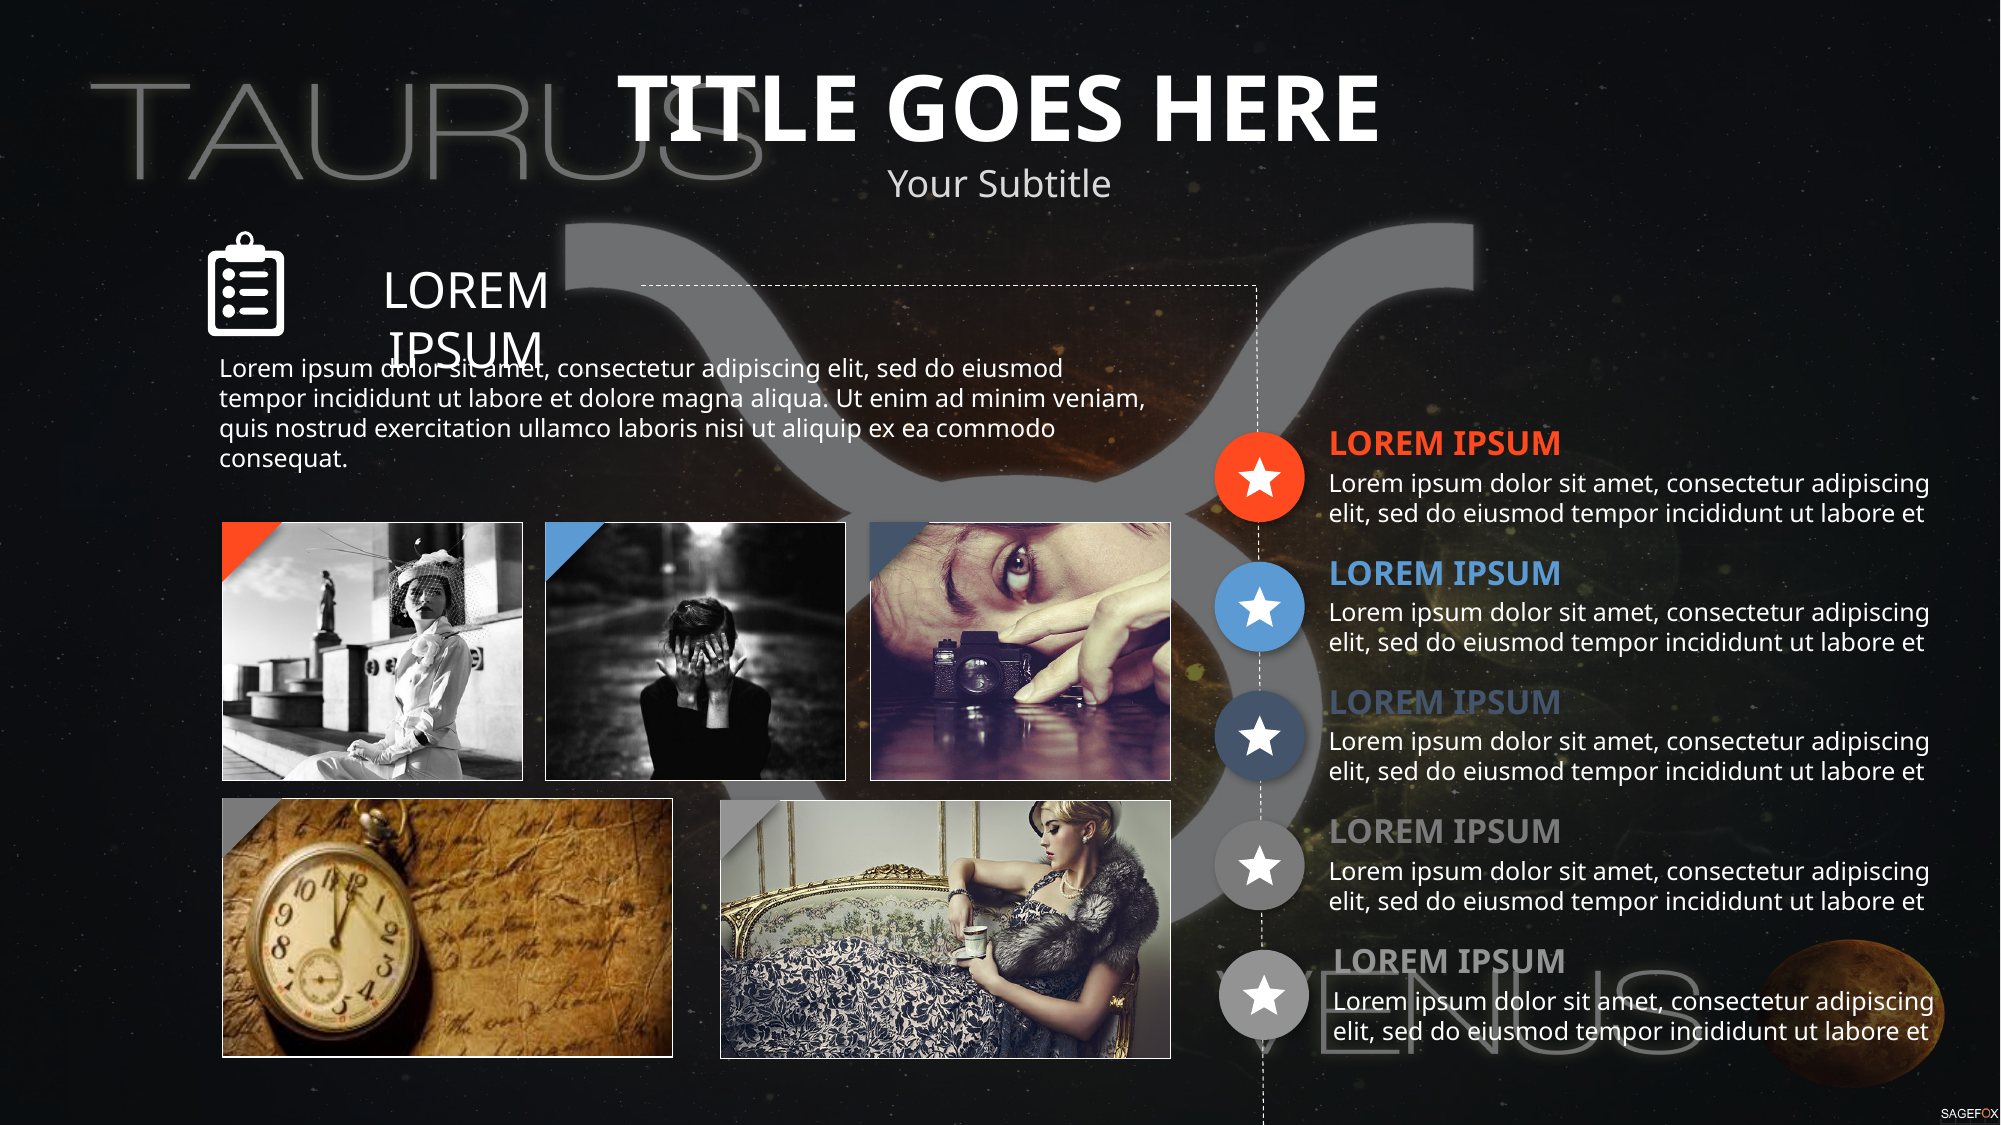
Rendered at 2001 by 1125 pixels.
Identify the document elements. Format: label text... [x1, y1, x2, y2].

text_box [207, 231, 285, 337]
text_box [719, 798, 783, 863]
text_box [1256, 1040, 1264, 1125]
text_box [221, 521, 523, 782]
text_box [1256, 652, 1264, 690]
text_box [221, 797, 285, 861]
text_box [1214, 820, 1305, 911]
text_box [545, 521, 847, 782]
text_box Lorem ipsum dolor sit amet, consectetur adipiscing elit, sed do eiusmod tempor incididunt ut labore et dolore magna aliqua. Ut enim ad minim veniam, quis nostrud exercitation ullamco laboris nisi ut aliquip ex ea commodo consequat. [204, 344, 1168, 480]
text_box LOREM IPSUM Lorem ipsum dolor sit amet, consectetur adipiscing elit, sed do eiusmod tempor incididunt ut labore et [1318, 546, 1953, 662]
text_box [1256, 911, 1264, 949]
text_box [868, 521, 933, 585]
picture [0, 0, 2001, 1125]
text_box LOREM IPSUM Lorem ipsum dolor sit amet, consectetur adipiscing elit, sed do eiusmod tempor incididunt ut labore et [1318, 805, 1953, 921]
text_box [1256, 781, 1264, 820]
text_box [1214, 561, 1305, 652]
text_box LOREM IPSUM Lorem ipsum dolor sit amet, consectetur adipiscing elit, sed do eiusmod tempor incididunt ut labore et [1318, 675, 1953, 791]
text_box [869, 521, 1171, 782]
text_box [1256, 523, 1264, 561]
text_box LOREM IPSUM Lorem ipsum dolor sit amet, consectetur adipiscing elit, sed do eiusmod tempor incididunt ut labore et [1322, 935, 1958, 1050]
text_box LOREM IPSUM [292, 250, 642, 344]
text_box [221, 798, 673, 1058]
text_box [1214, 690, 1305, 781]
text_box TITLE GOES HERE Your Subtitle [548, 42, 1452, 212]
text_box [719, 799, 1171, 1060]
text_box LOREM IPSUM Lorem ipsum dolor sit amet, consectetur adipiscing elit, sed do eiusmod tempor incididunt ut labore et [1318, 417, 1953, 533]
text_box [221, 521, 285, 585]
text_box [1214, 432, 1305, 523]
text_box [1256, 287, 1264, 432]
text_box [544, 521, 608, 585]
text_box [1218, 949, 1309, 1040]
